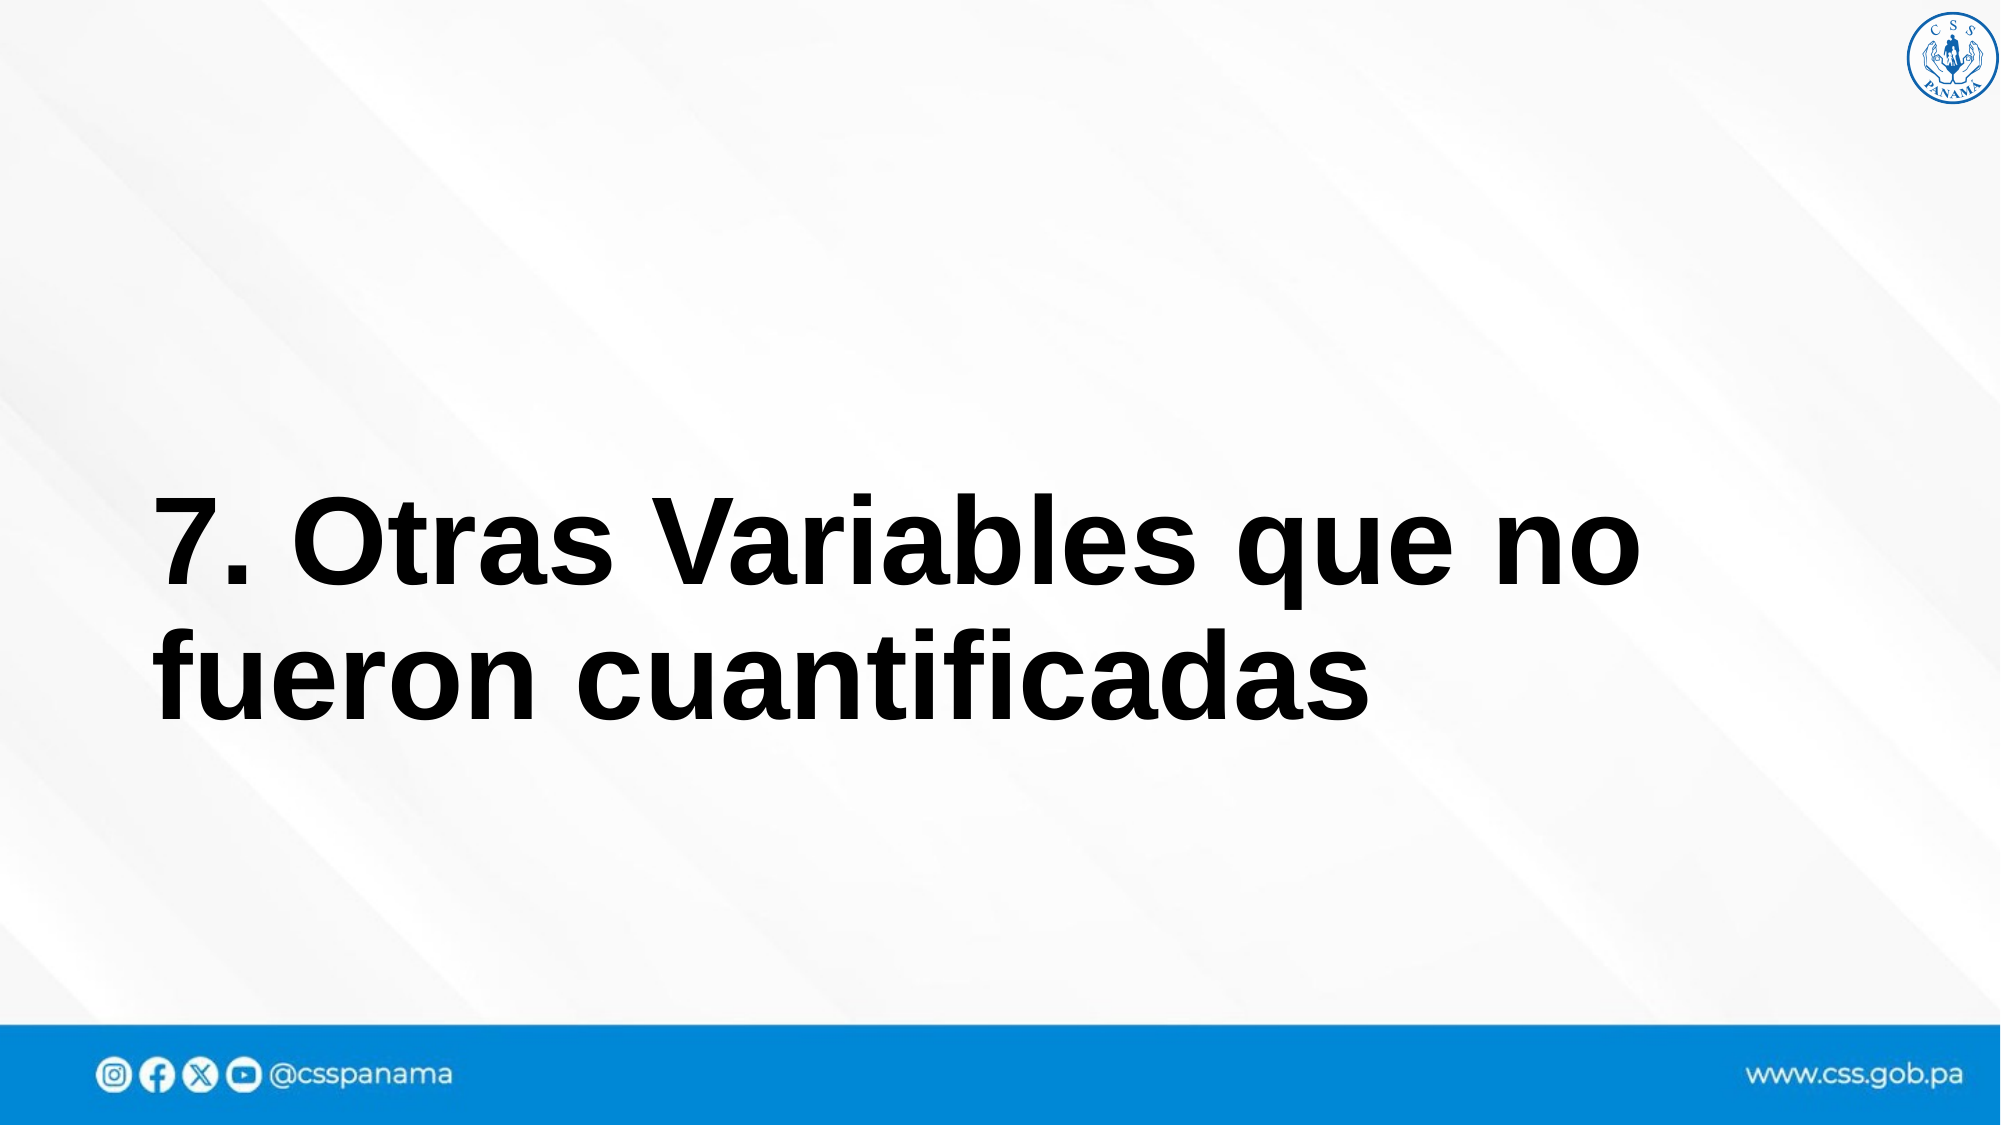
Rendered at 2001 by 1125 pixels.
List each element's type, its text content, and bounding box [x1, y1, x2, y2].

picture [0, 0, 2001, 1125]
title 7. Otras Variables que no fueron cuantificadas [136, 286, 1862, 755]
